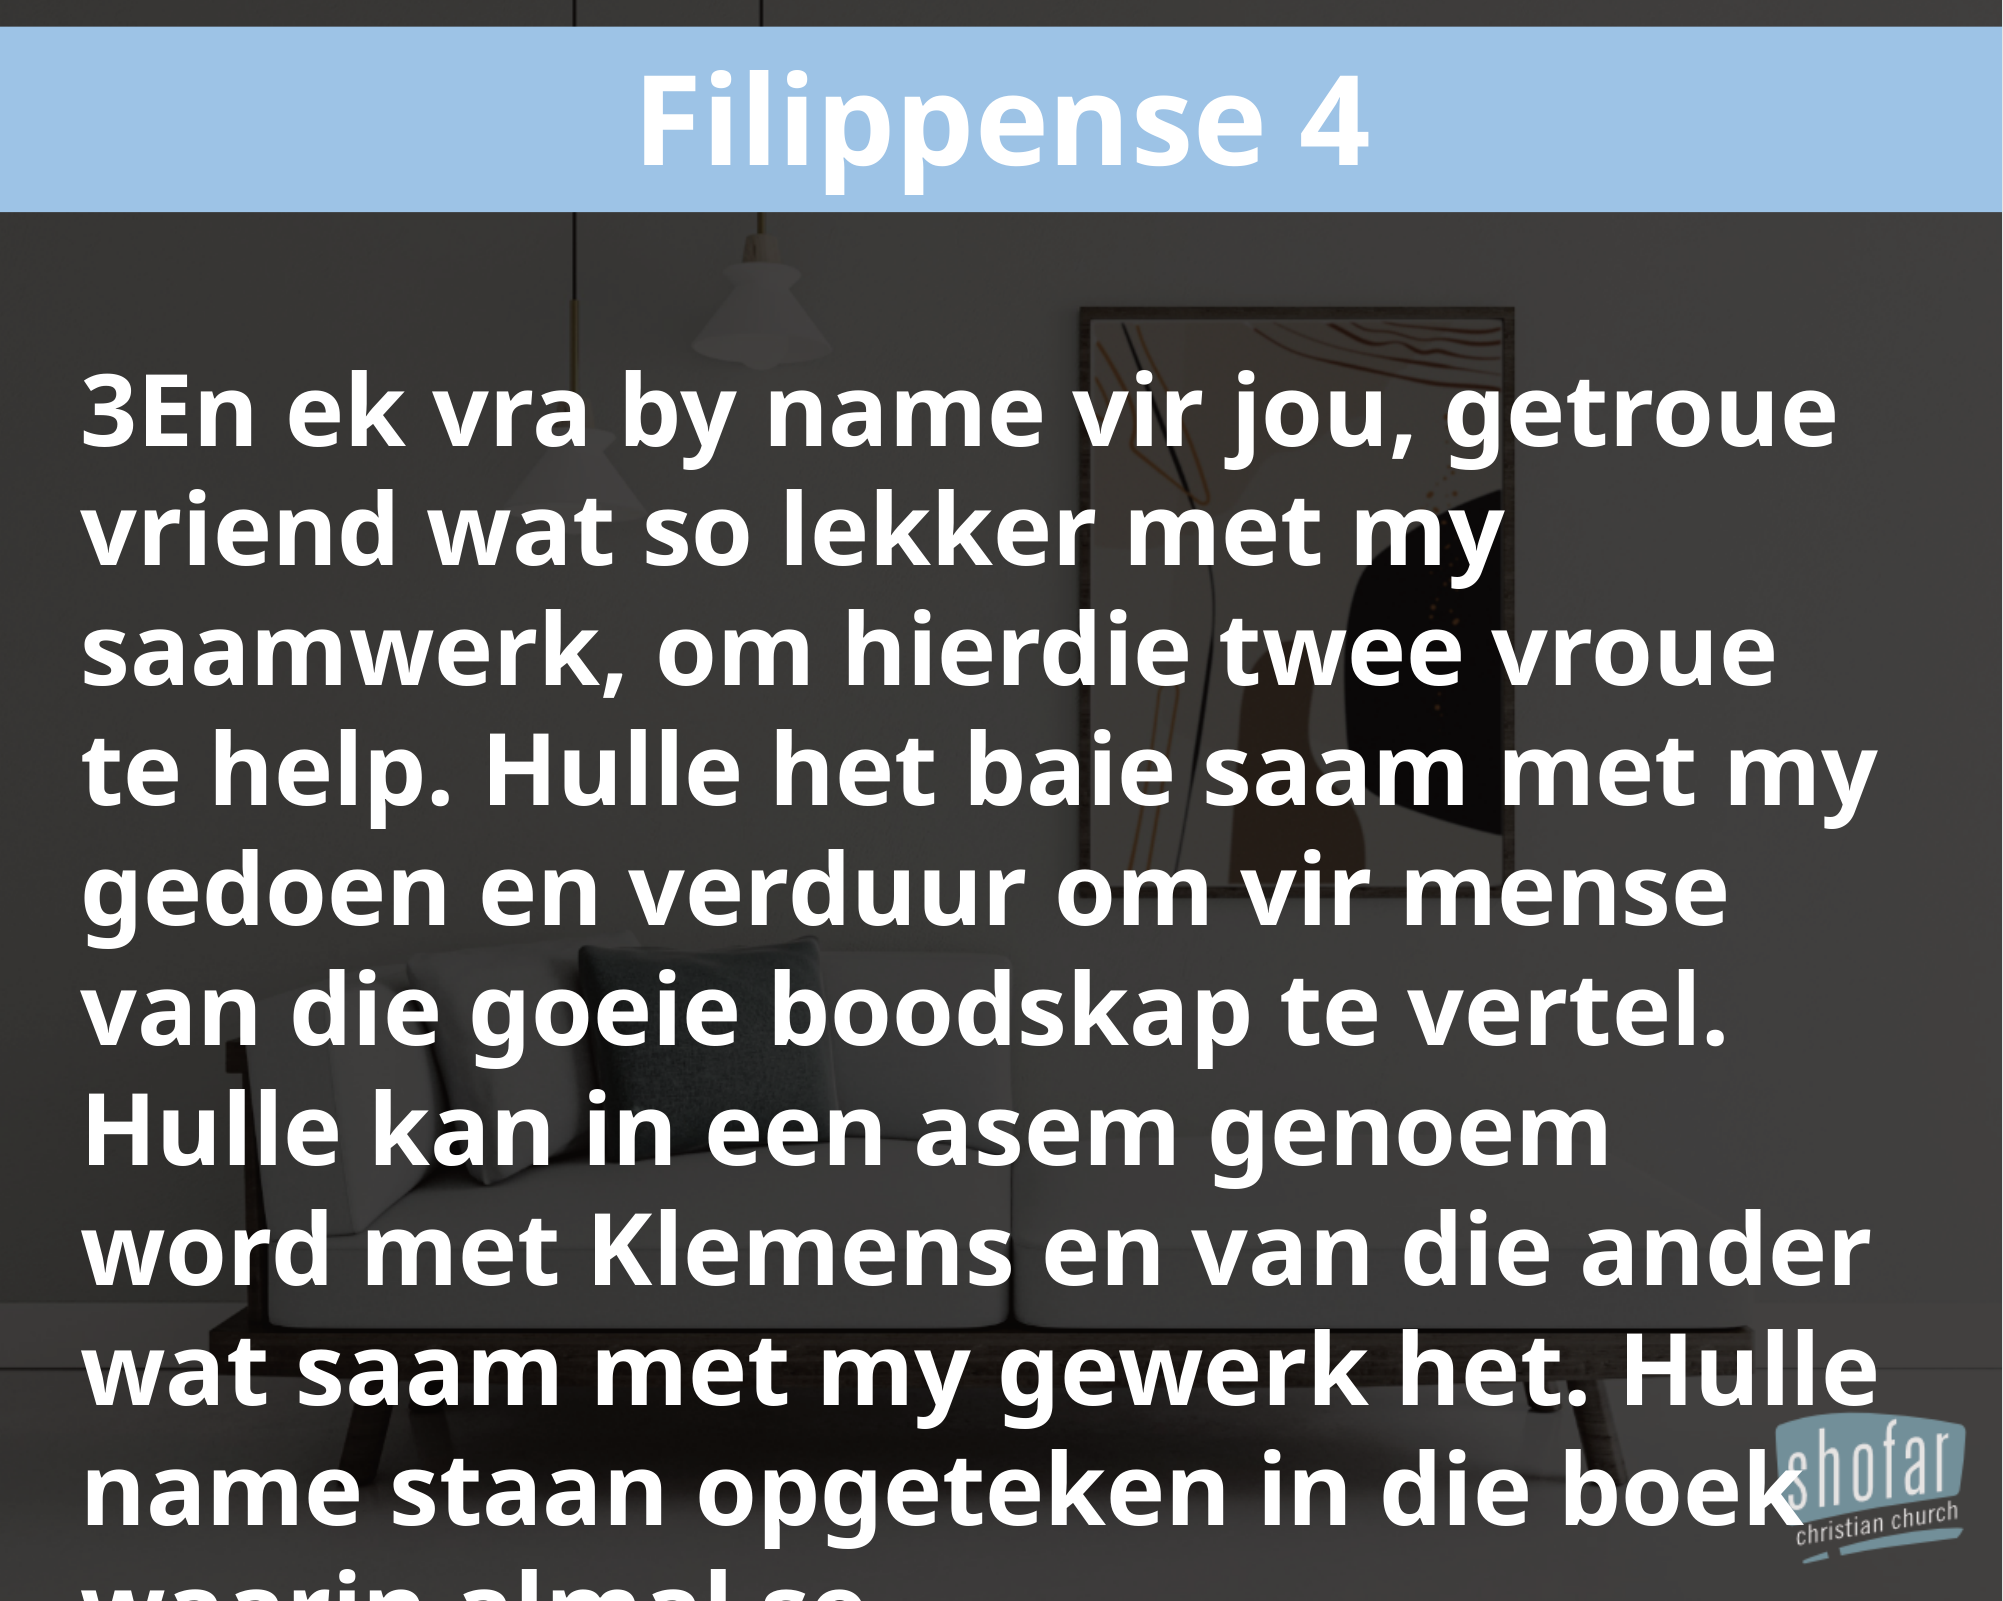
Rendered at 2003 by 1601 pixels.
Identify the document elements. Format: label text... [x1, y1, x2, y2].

text_box 3En ek vra by name vir jou, getroue vriend wat so lekker met my saamwerk, om hierdie twee vroue te help. Hulle het baie saam met my gedoen en verduur om vir mense van die goeie boodskap te vertel. Hulle kan in een asem genoem word met Klemens en van die ander wat saam met my gewerk het. Hulle name staan opgeteken in die boek waarin almal se [70, 338, 1904, 1601]
picture [0, 300, 2003, 1601]
text_box Filippense 4 [0, 0, 2003, 300]
